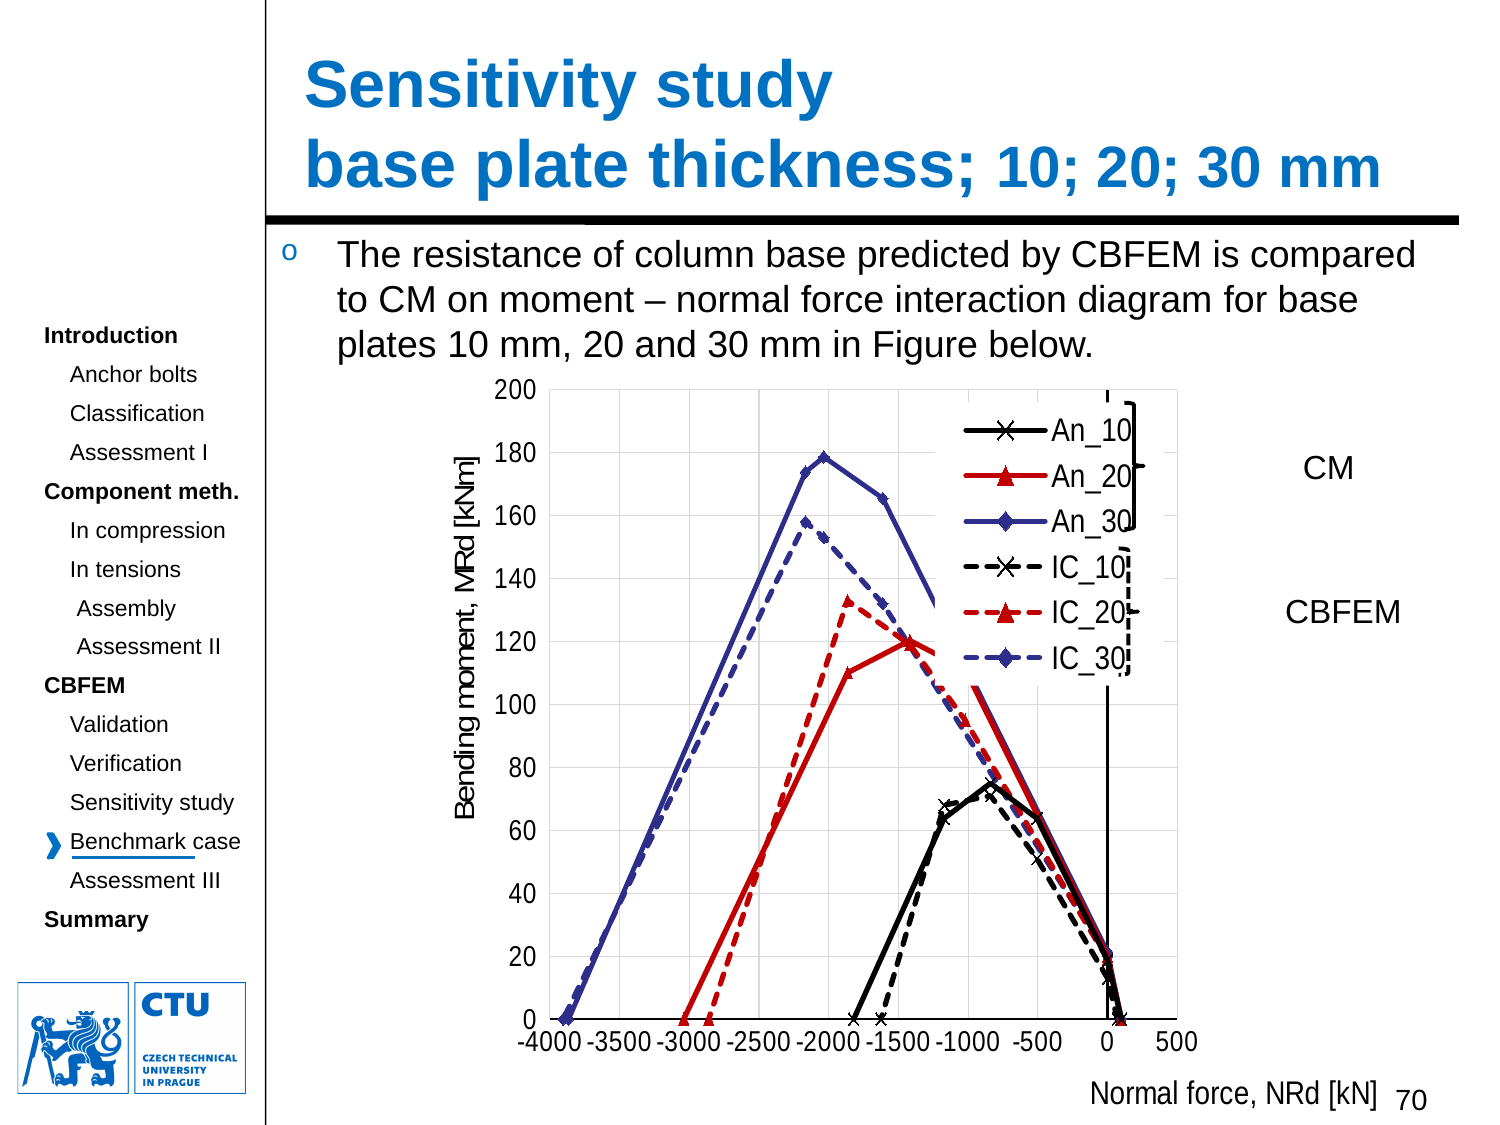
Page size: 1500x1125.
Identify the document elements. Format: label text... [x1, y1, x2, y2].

picture [17, 982, 246, 1094]
title Sensitivity study base plate thickness; 10; 20; 30 mm [289, 45, 1500, 197]
text_box CBFEM [1388, 582, 1417, 638]
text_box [47, 833, 195, 858]
list The resistance of column base predicted by CBFEM is compared to CM on moment – normal force interaction diagram for base plates 10 mm, 20 and 30 mm in Figure below. [265, 222, 1471, 412]
chart [430, 373, 1384, 1122]
